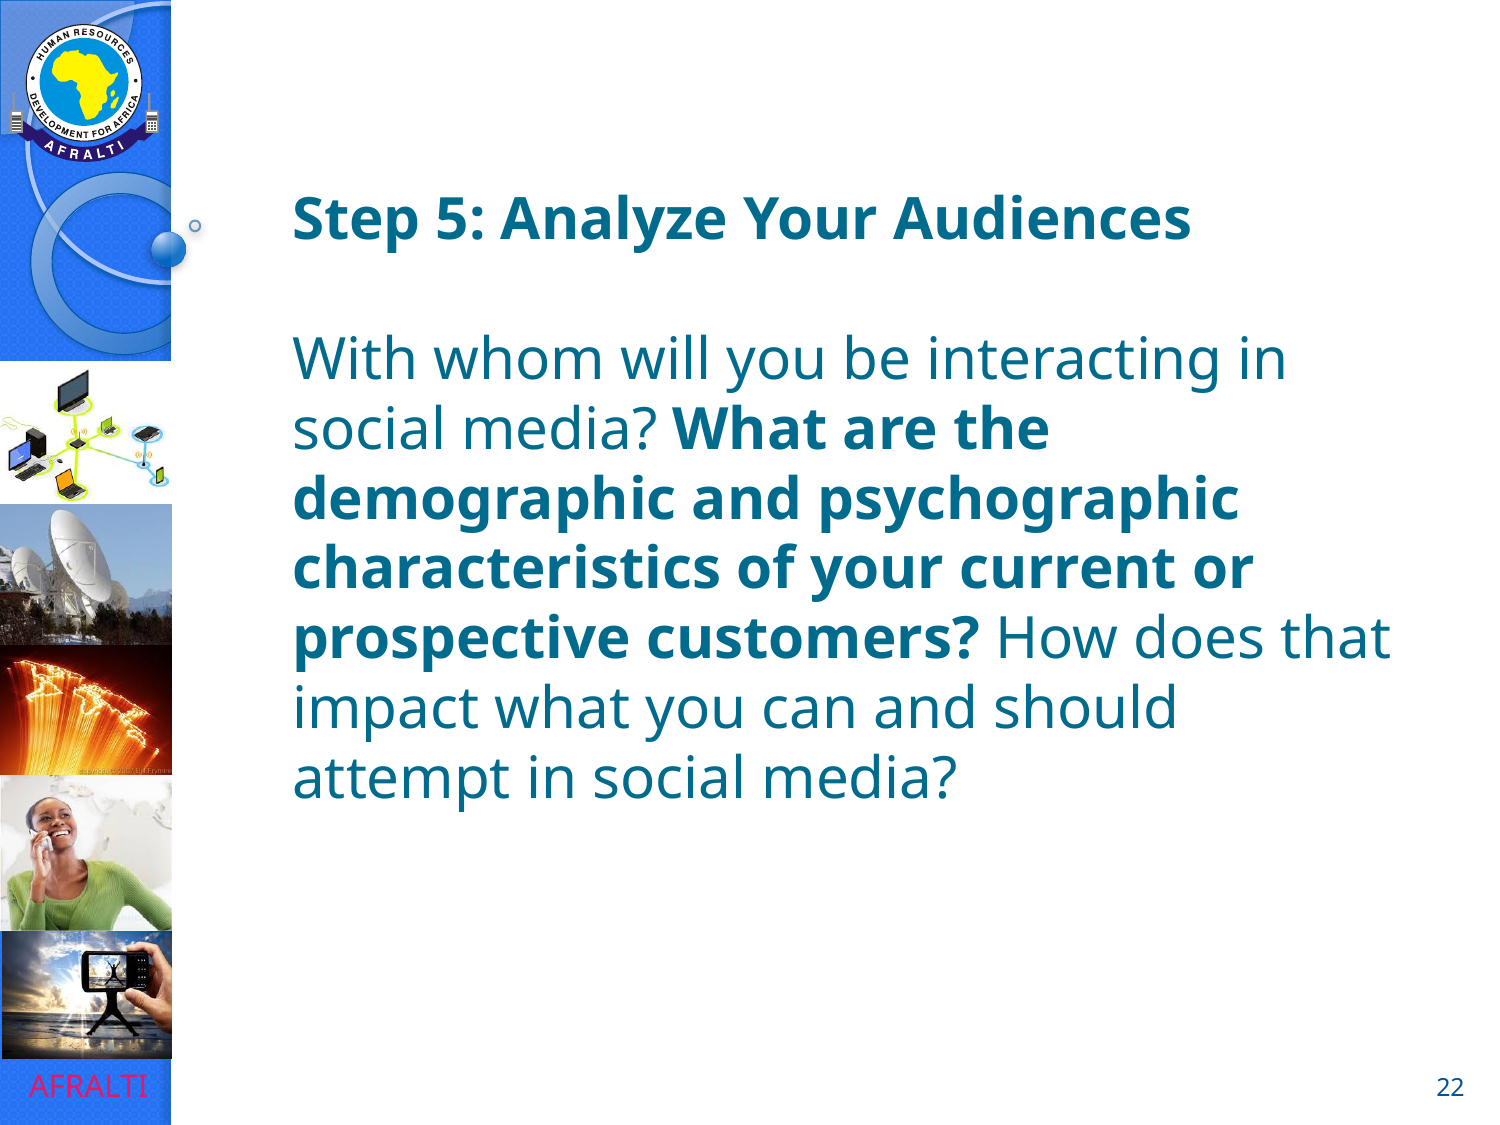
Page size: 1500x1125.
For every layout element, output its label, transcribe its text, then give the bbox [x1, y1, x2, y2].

slide_number 22 [1413, 1034, 1488, 1113]
picture [0, 361, 172, 1059]
title Step 5: Analyze Your Audiences With whom will you be interacting in social media? What are the demographic and psychographic characteristics of your current or prospective customers? How does that impact what you can and should attempt in social media? [277, 101, 1412, 888]
